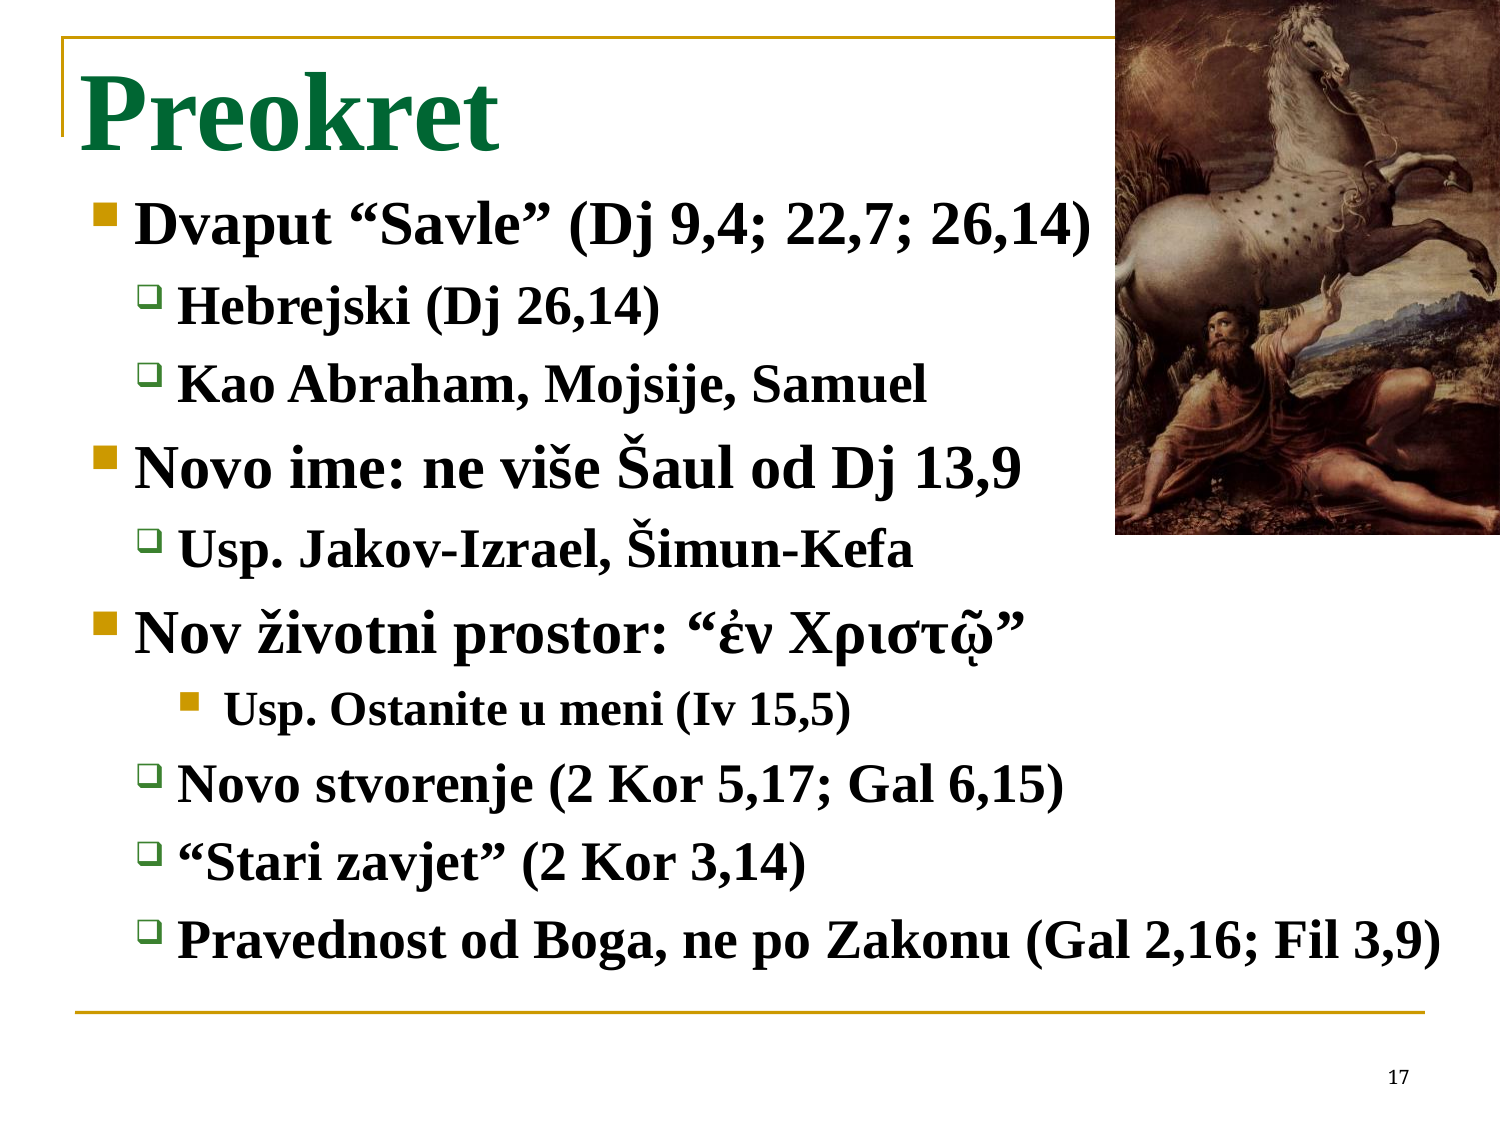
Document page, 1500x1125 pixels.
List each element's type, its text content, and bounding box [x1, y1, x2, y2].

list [1115, 0, 1500, 535]
title Preokret [64, 30, 1115, 218]
slide_number 17 [1075, 1024, 1425, 1100]
list Dvaput “Savle” (Dj 9,4; 22,7; 26,14) Hebrejski (Dj 26,14) Kao Abraham, Mojsije, Samuel Novo ime: ne više Šaul od Dj 13,9 Usp. Jakov-Izrael, Šimun-Kefa Nov životni prostor: “ἐν Χριστῷ” Usp. Ostanite u meni (Iv 15,5) Novo stvorenje (2 Kor 5,17; Gal 6,15) “Stari zavjet” (2 Kor 3,14) Pravednost od Boga, ne po Zakonu (Gal 2,16; Fil 3,9) [75, 174, 1500, 1009]
